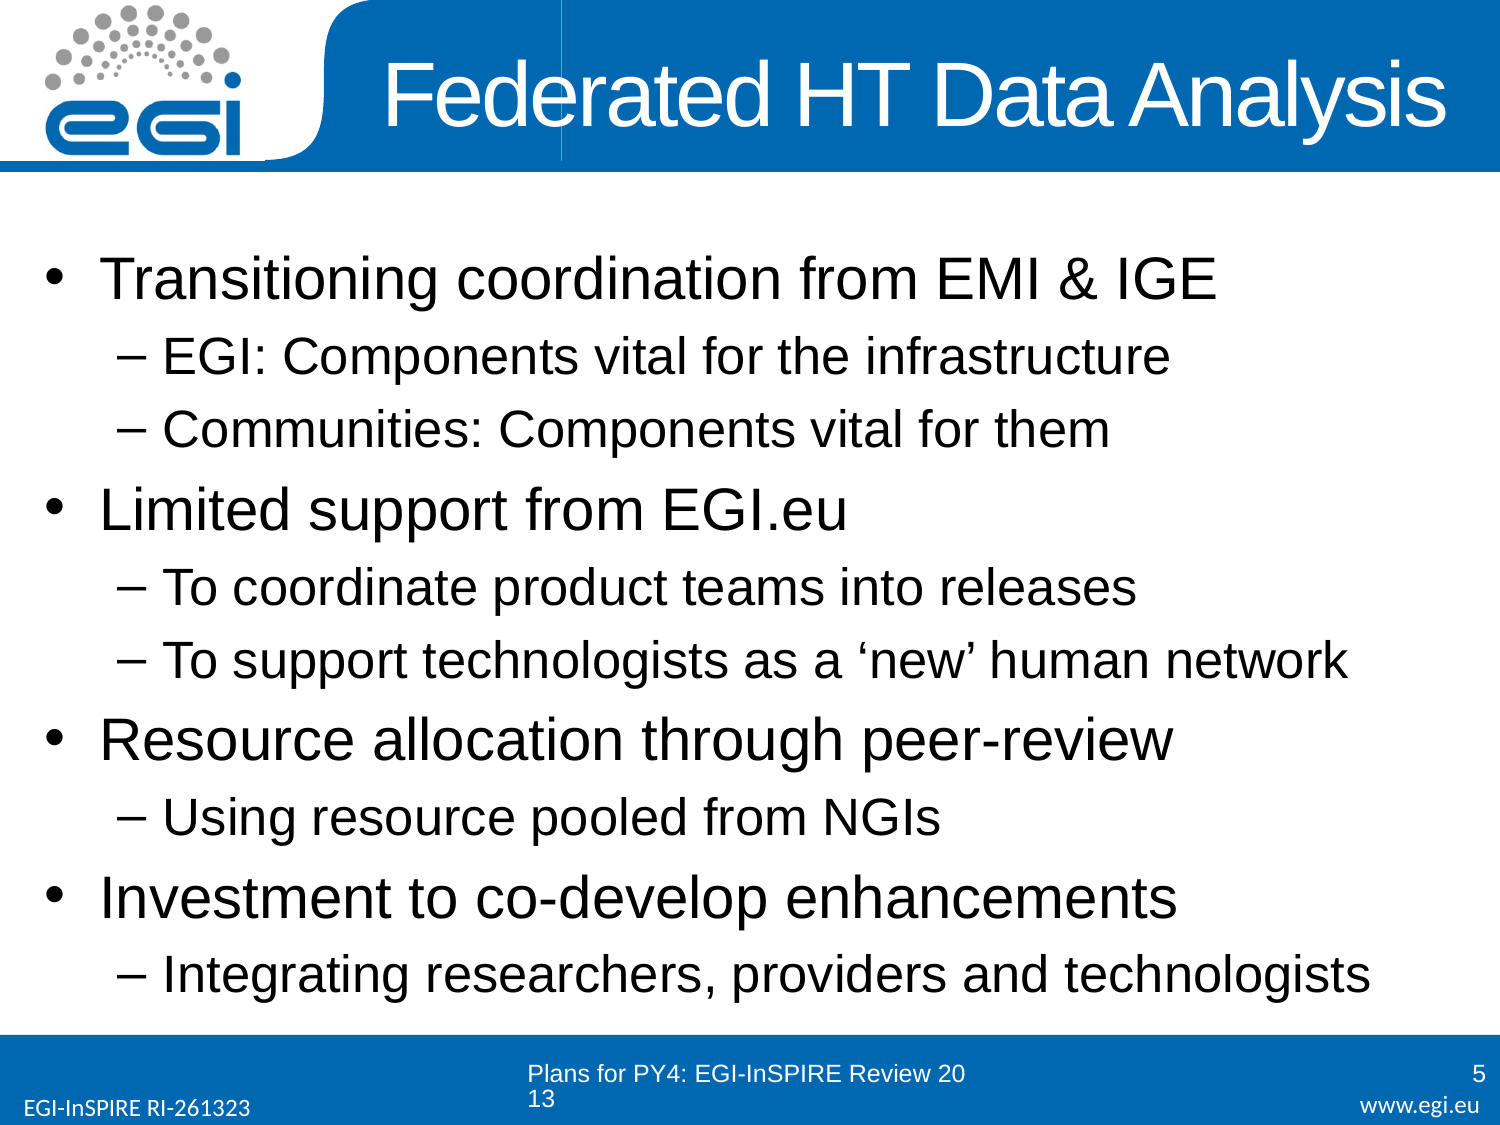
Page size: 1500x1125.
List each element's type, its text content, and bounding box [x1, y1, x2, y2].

title Federated HT Data Analysis [277, 19, 1500, 161]
list Transitioning coordination from EMI & IGE EGI: Components vital for the infrastructure Communities: Components vital for them Limited support from EGI.eu To coordinate product teams into releases To support technologists as a ‘new’ human network Resource allocation through peer-review Using resource pooled from NGIs Investment to co-develop enhancements Integrating researchers, providers and technologists [29, 231, 1500, 1024]
picture [0, 0, 265, 161]
footer Plans for PY4: EGI-InSPIRE Review 2013 [512, 1042, 988, 1103]
slide_number 5 [1151, 1042, 1500, 1103]
